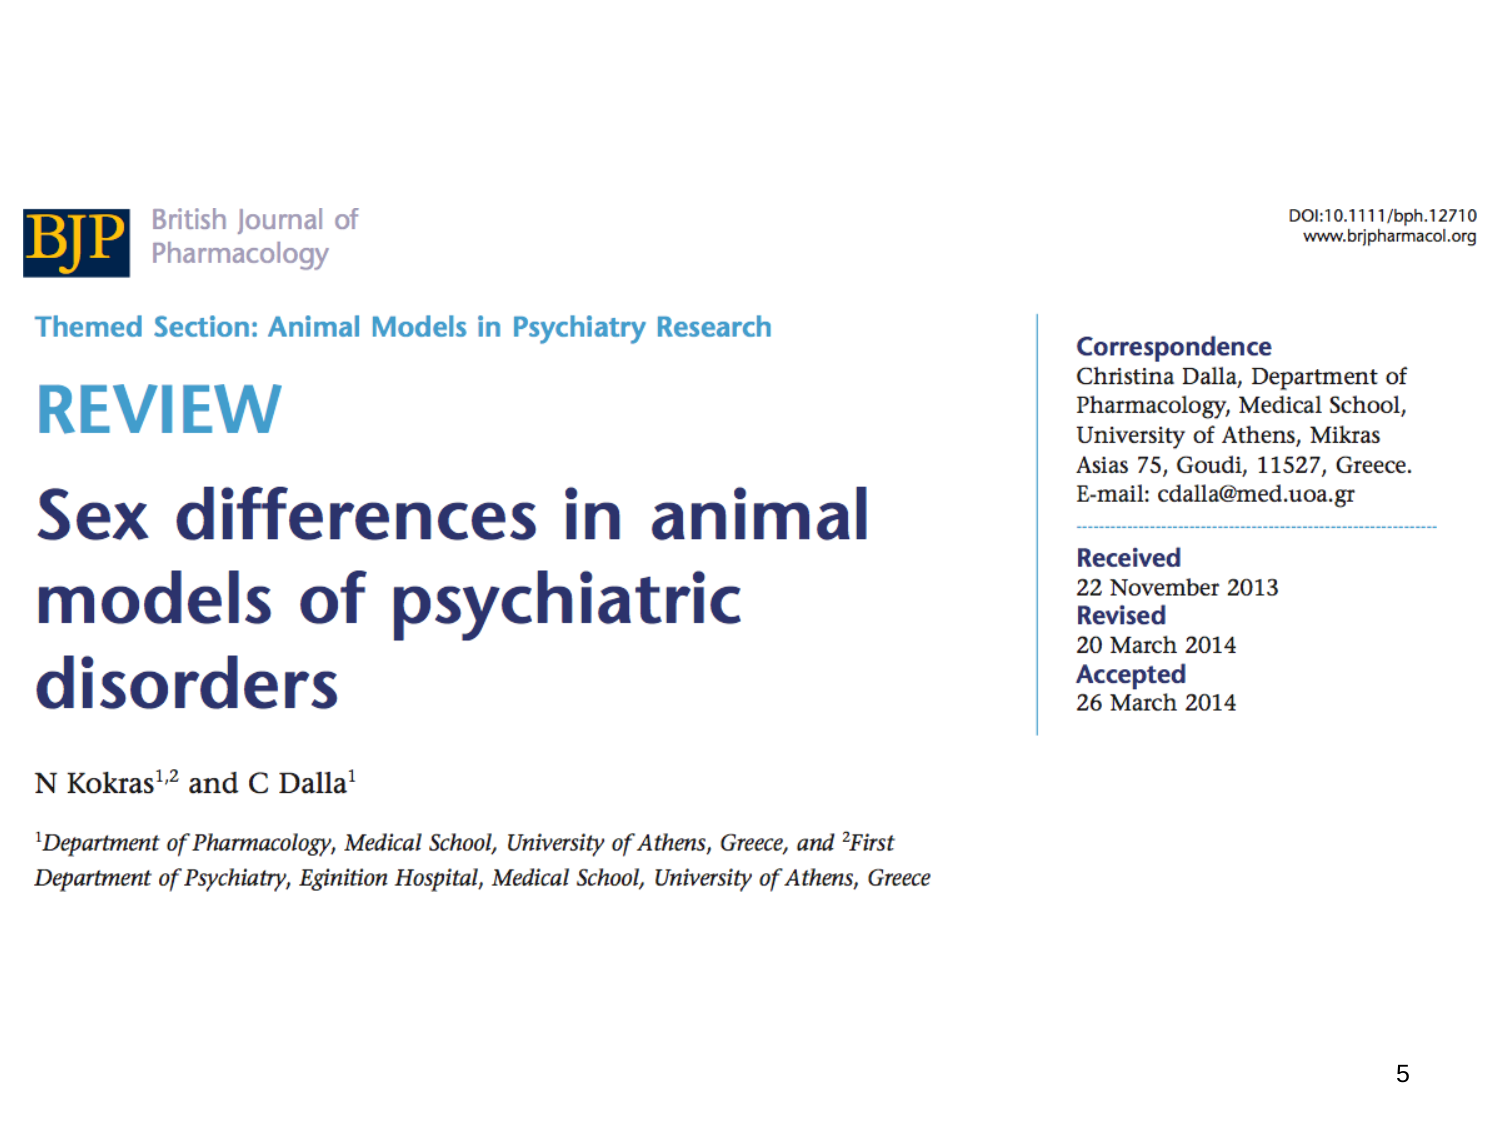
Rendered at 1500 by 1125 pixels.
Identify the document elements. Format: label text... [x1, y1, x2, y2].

slide_number 4 [1074, 1042, 1425, 1103]
picture [22, 207, 1478, 892]
